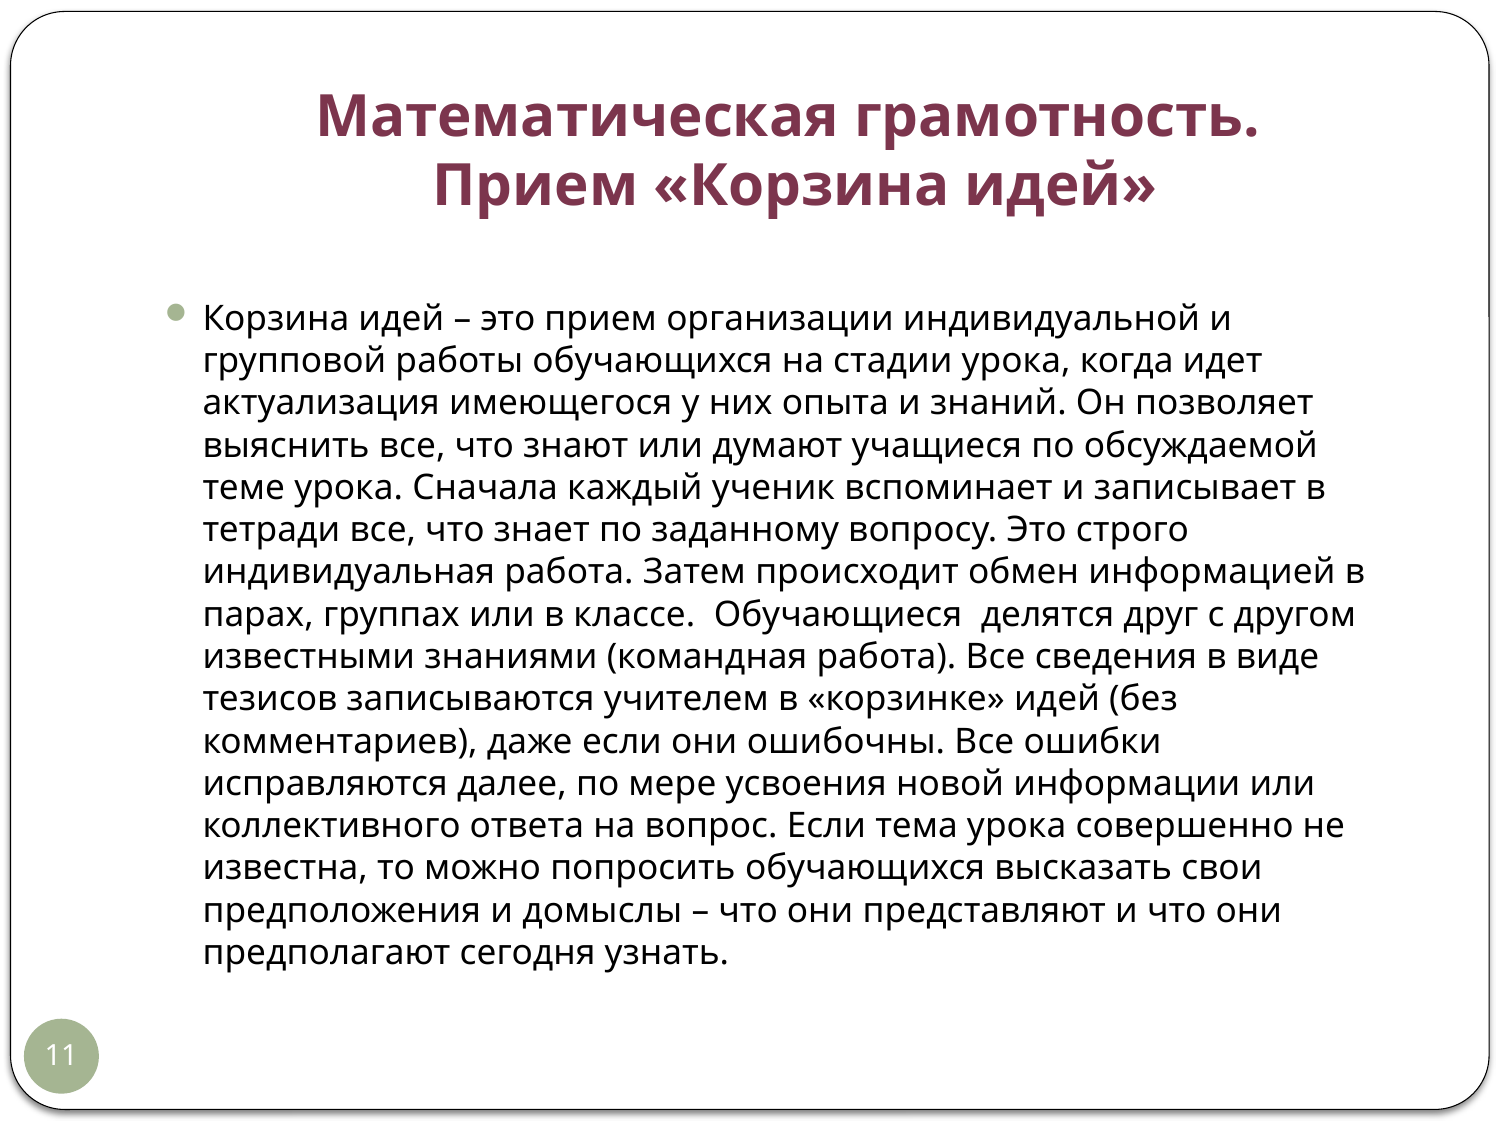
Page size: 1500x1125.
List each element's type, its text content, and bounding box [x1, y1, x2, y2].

slide_number 11 [23, 1018, 99, 1094]
title Математическая грамотность. Прием «Корзина идей» [150, 45, 1425, 233]
list Корзина идей – это прием организации индивидуальной и групповой работы обучающихся на стадии урока, когда идет актуализация имеющегося у них опыта и знаний. Он позволяет выяснить все, что знают или думают учащиеся по обсуждаемой теме урока. Сначала каждый ученик вспоминает и записывает в тетради все, что знает по заданному вопросу. Это строго индивидуальная работа. Затем происходит обмен информацией в парах, группах или в классе. Обучающиеся делятся друг с другом известными знаниями (командная работа). Все сведения в виде тезисов записываются учителем в «корзинке» идей (без комментариев), даже если они ошибочны. Все ошибки исправляются далее, по мере усвоения новой информации или коллективного ответа на вопрос. Если тема урока совершенно не известна, то можно попросить обучающихся высказать свои предположения и домыслы – что они представляют и что они предполагают сегодня узнать. [150, 237, 1425, 988]
